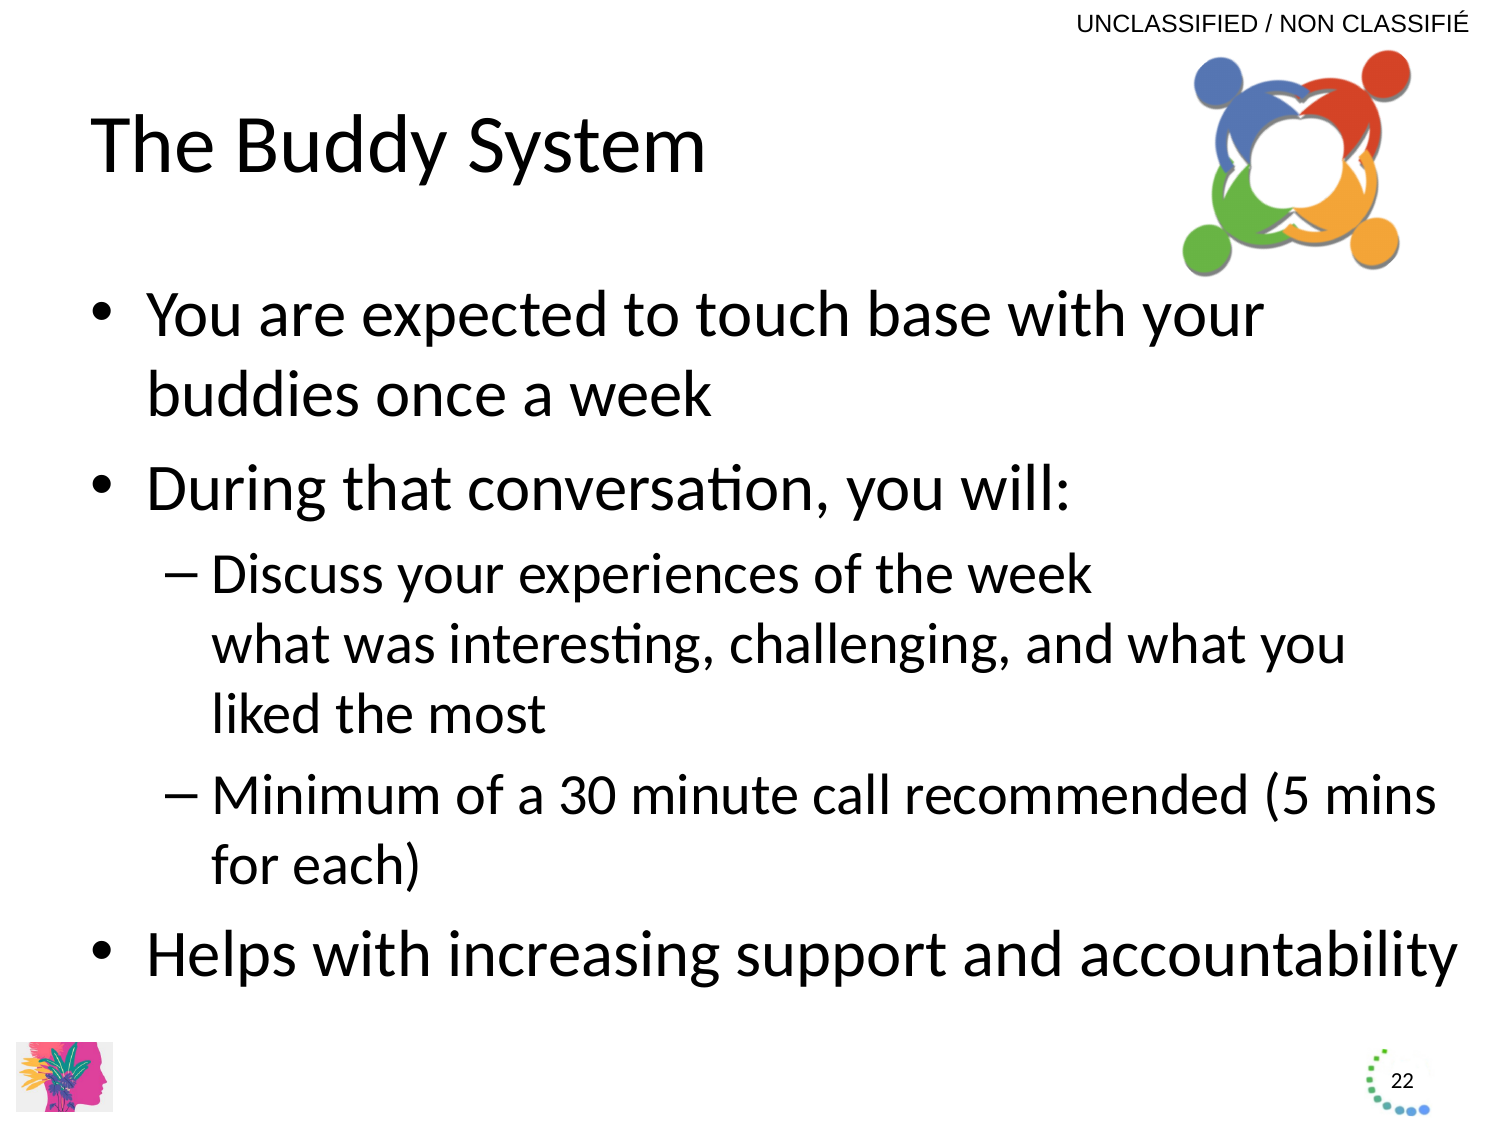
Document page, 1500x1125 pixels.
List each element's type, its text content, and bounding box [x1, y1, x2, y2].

picture [1095, 0, 1499, 365]
picture [16, 1042, 113, 1112]
list You are expected to touch base with your buddies once a week During that conversation, you will: Discuss your experiences of the week what was interesting, challenging, and what you liked the most Minimum of a 30 minute call recommended (5 mins for each) Helps with increasing support and accountability [75, 262, 1483, 1000]
title The Buddy System [75, 45, 1155, 233]
picture [1363, 1047, 1435, 1117]
